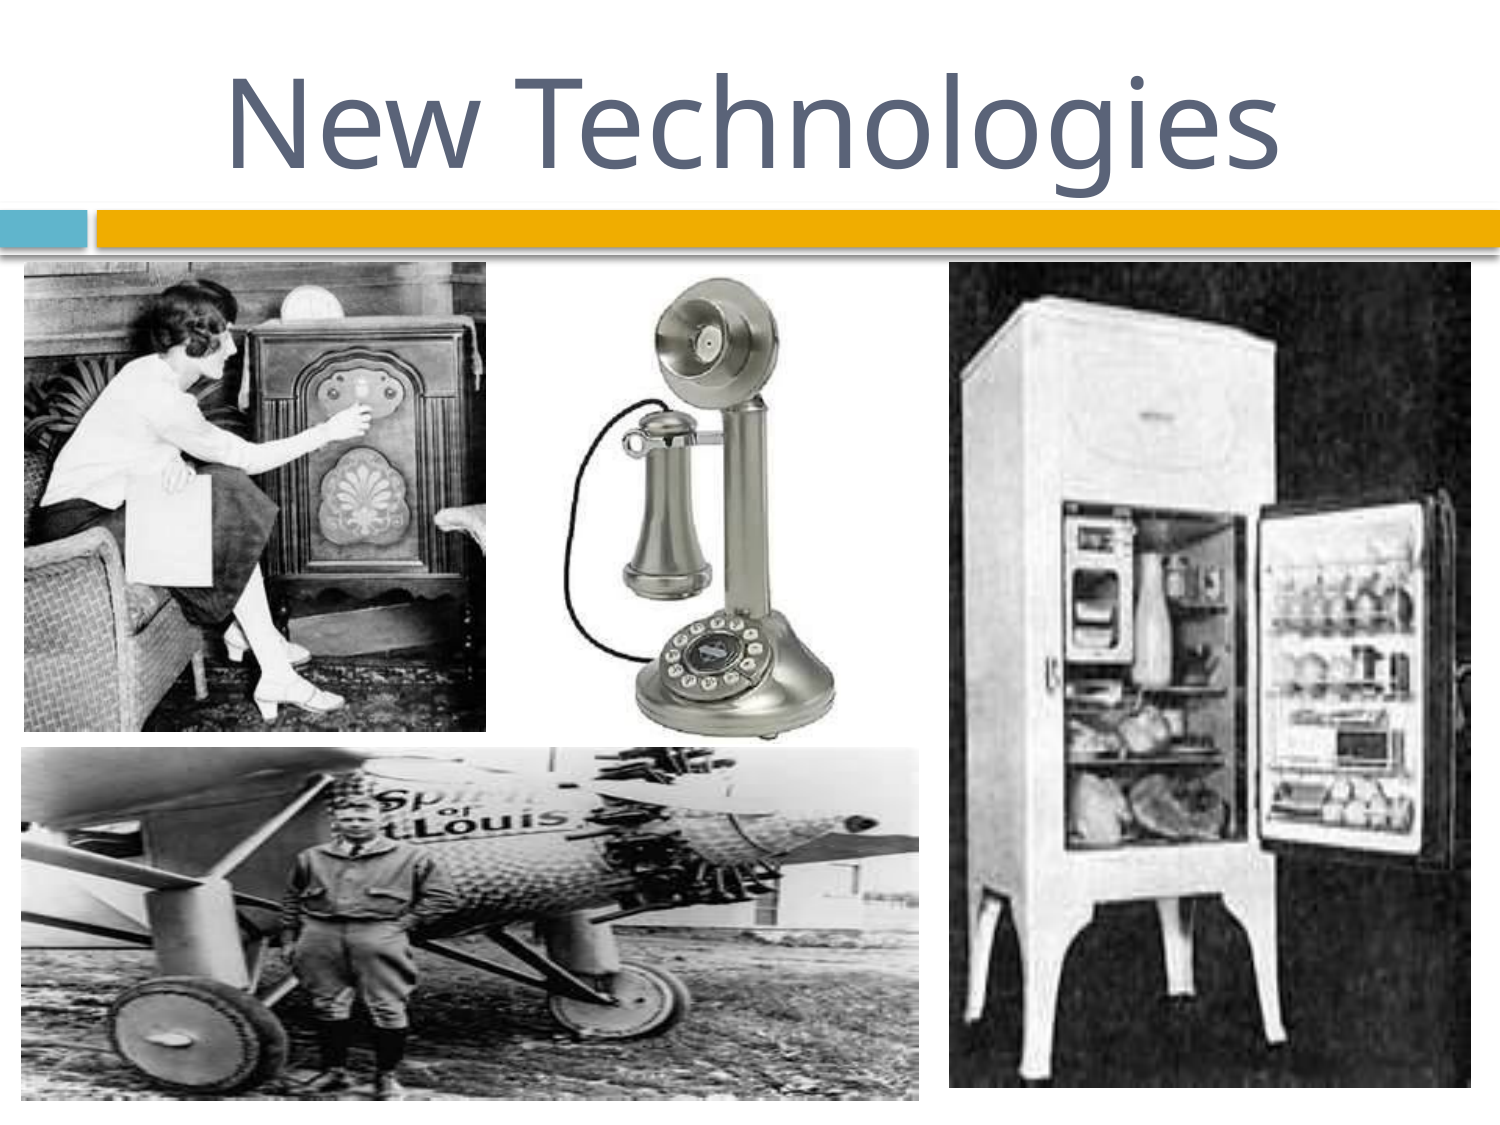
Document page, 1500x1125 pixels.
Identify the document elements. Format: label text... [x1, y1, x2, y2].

picture [20, 747, 919, 1101]
picture [948, 262, 1471, 1088]
title New Technologies [100, 37, 1438, 200]
picture [24, 262, 919, 745]
